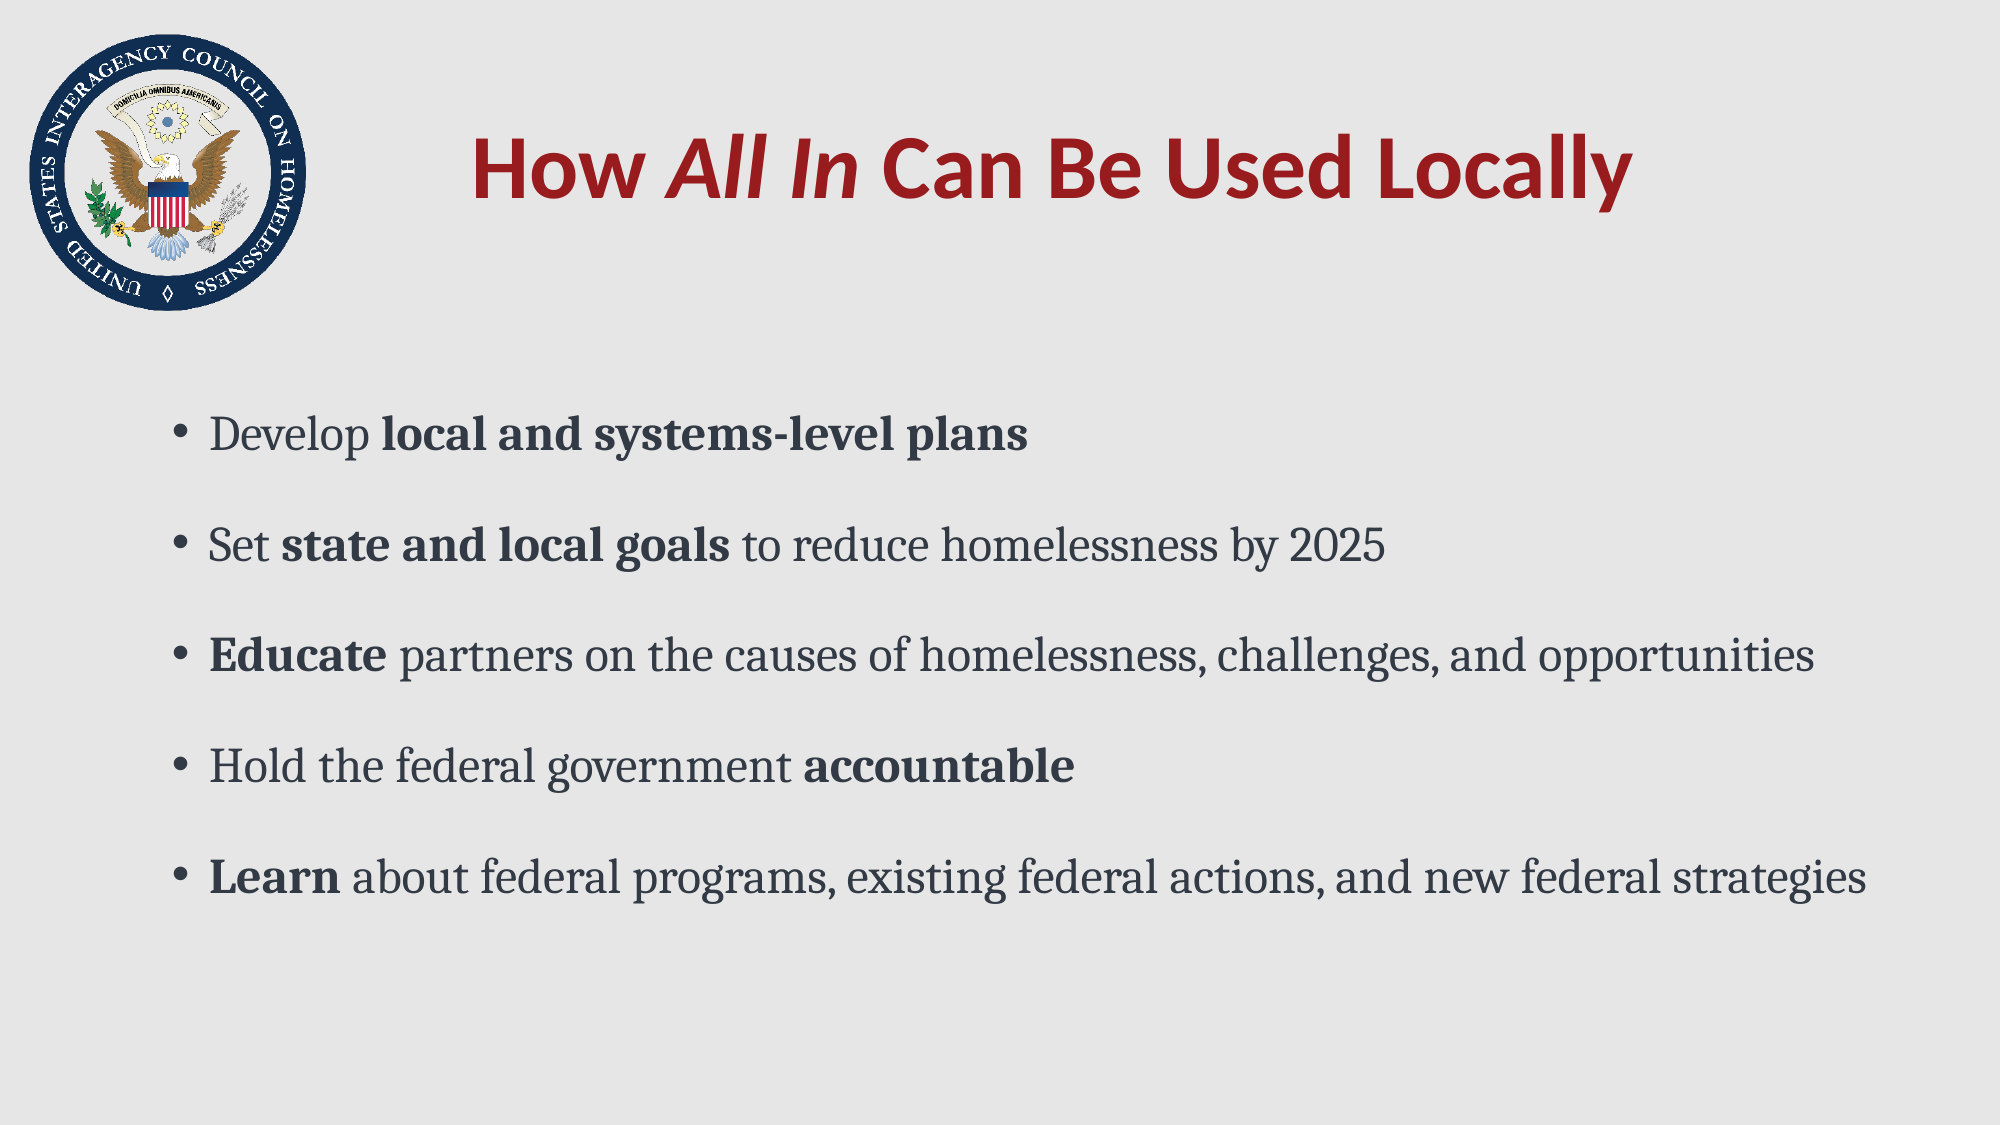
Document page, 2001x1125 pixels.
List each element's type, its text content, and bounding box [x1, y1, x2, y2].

picture [17, 22, 318, 323]
list Develop local and systems-level plans Set state and local goals to reduce homelessness by 2025 Educate partners on the causes of homelessness, challenges, and opportunities Hold the federal government accountable Learn about federal programs, existing federal actions, and new federal strategies [156, 362, 1984, 1125]
title How All In Can Be Used Locally [236, 59, 1871, 278]
